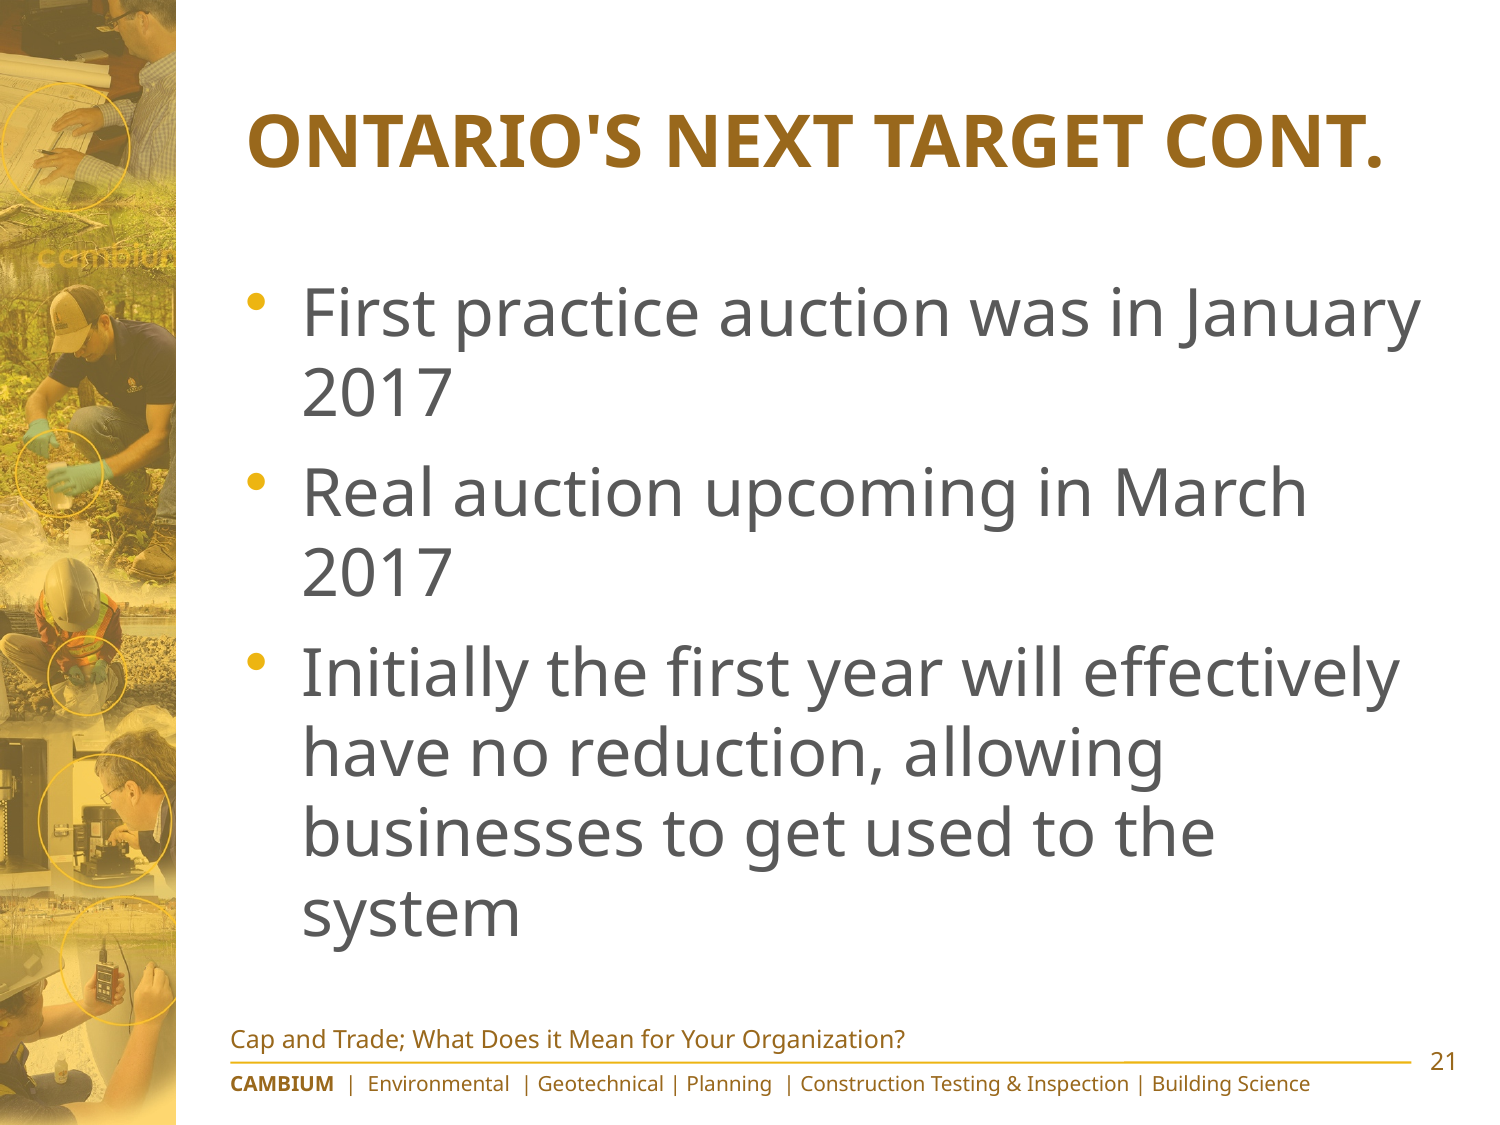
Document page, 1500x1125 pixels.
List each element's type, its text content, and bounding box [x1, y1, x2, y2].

slide_number 21 [1411, 1044, 1459, 1081]
footer Cap and Trade; What Does it Mean for Your Organization? [229, 1011, 1412, 1054]
title Ontario's Next Target Cont. [229, 44, 1459, 233]
picture [0, 0, 176, 1125]
list First practice auction was in January 2017 Real auction upcoming in March 2017 Initially the first year will effectively have no reduction, allowing businesses to get used to the system [230, 262, 1459, 983]
